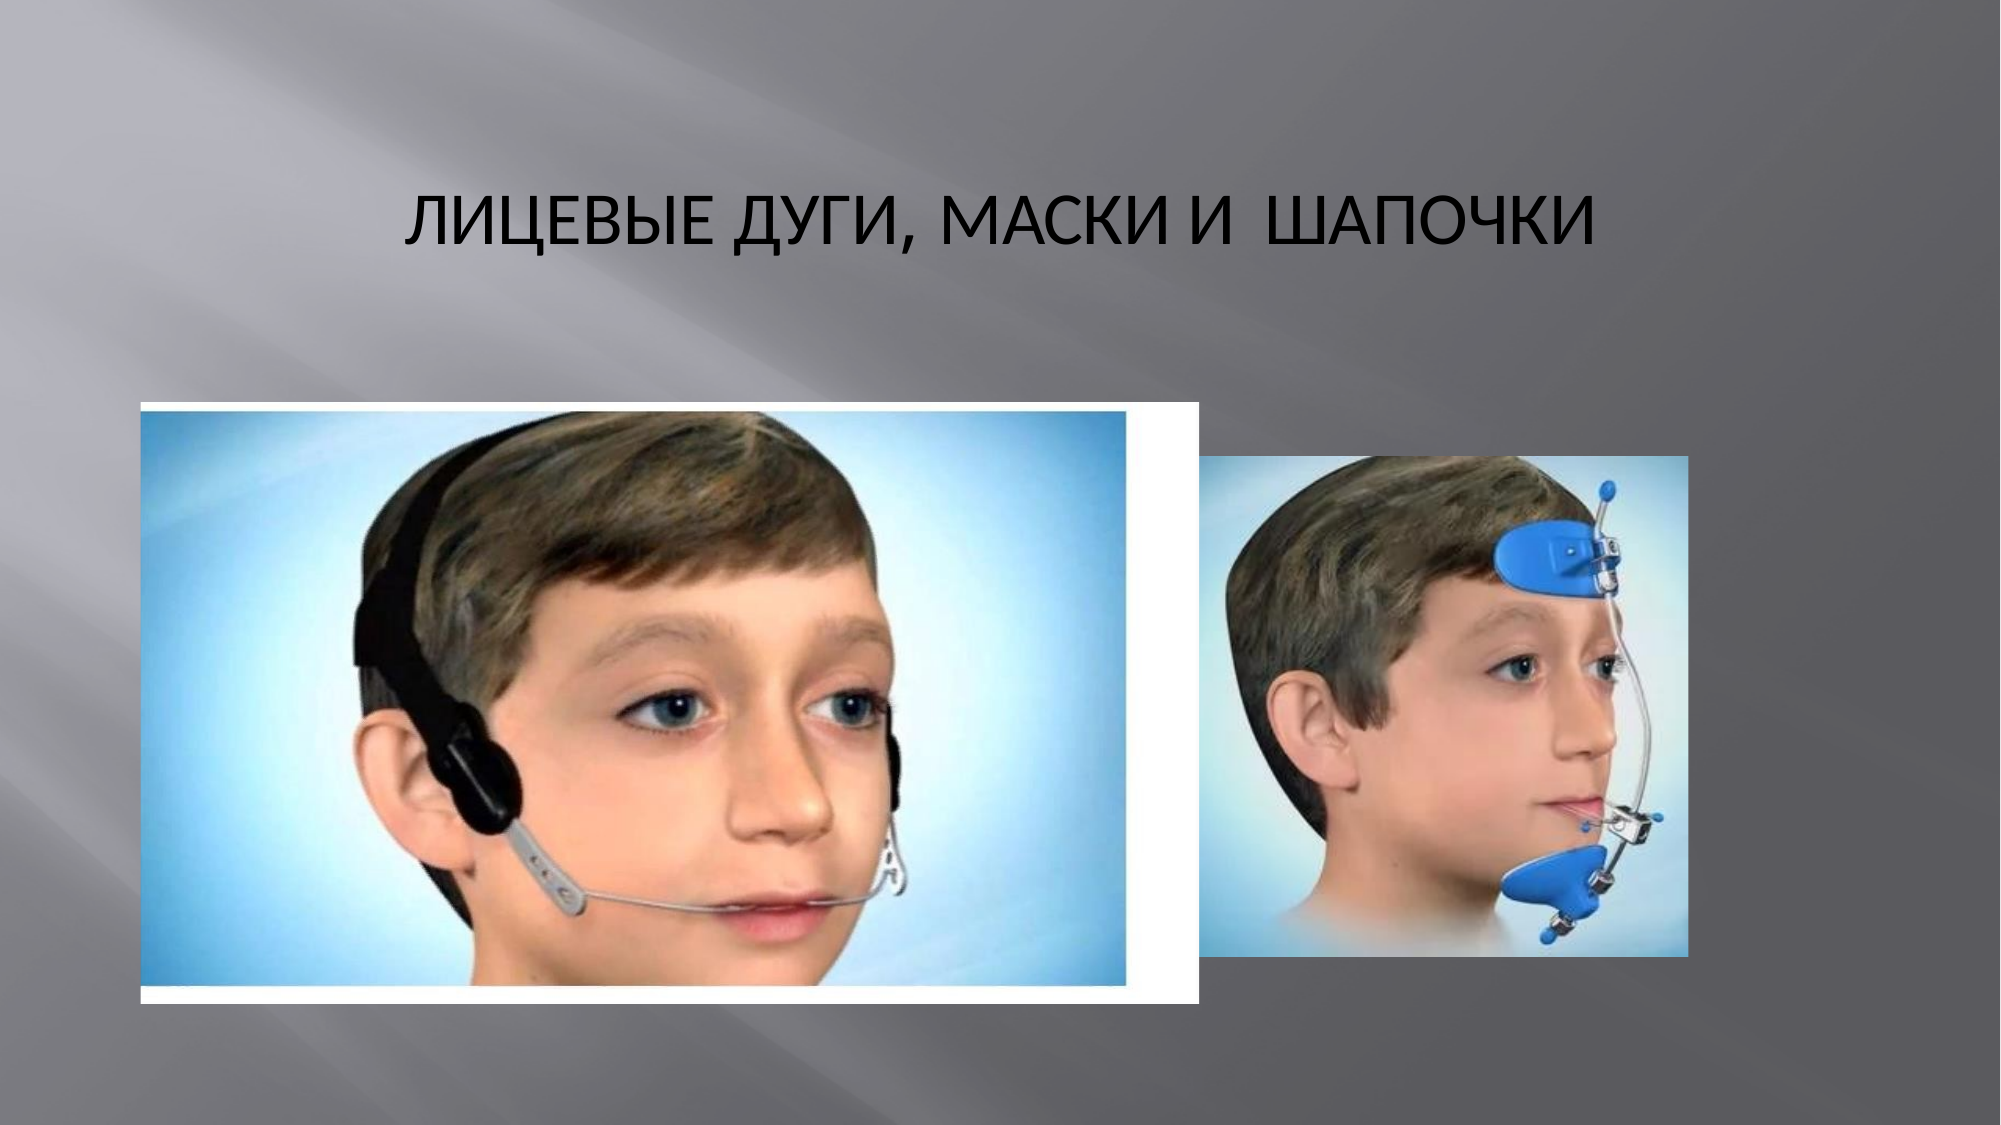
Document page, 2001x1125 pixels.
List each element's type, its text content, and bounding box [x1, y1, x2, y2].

text_box [1200, 456, 1689, 957]
title ЛИЦЕВЫЕ ДУГИ, МАСКИ И ШАПОЧКИ [399, 118, 1601, 309]
text_box [140, 402, 1200, 1004]
